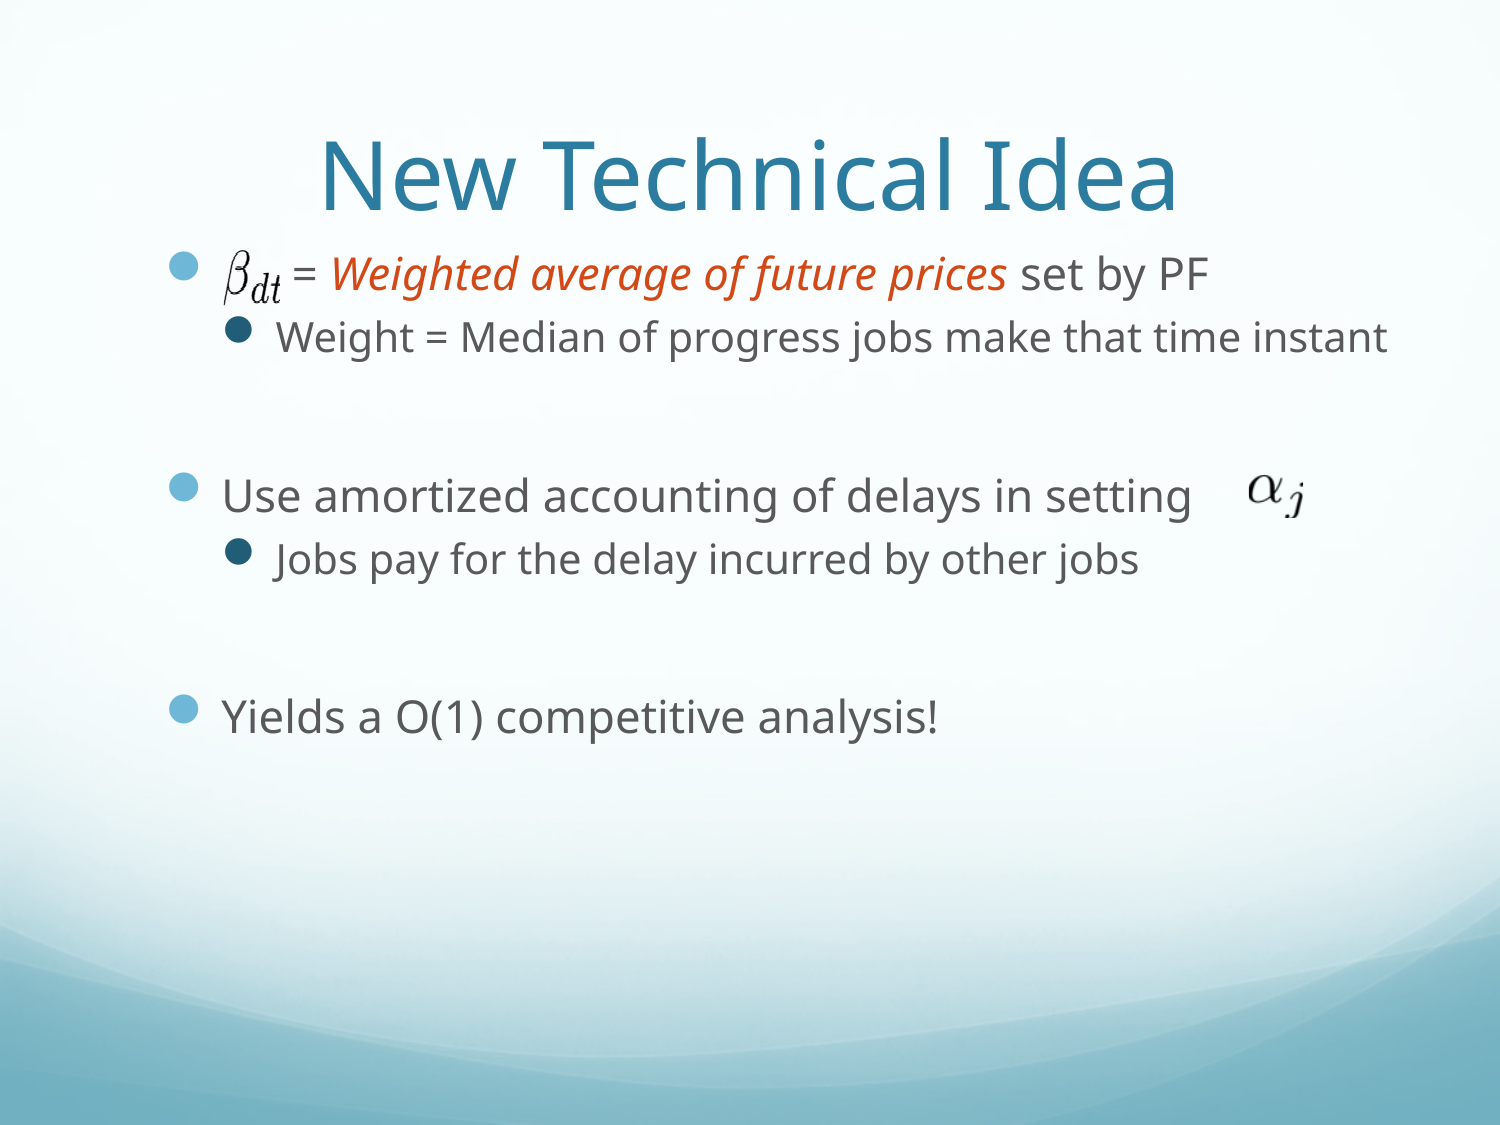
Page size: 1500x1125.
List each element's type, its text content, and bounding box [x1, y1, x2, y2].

title New Technical Idea [90, 17, 1410, 237]
picture [223, 249, 281, 307]
picture [1248, 473, 1304, 518]
list = Weighted average of future prices set by PF Weight = Median of progress jobs make that time instant Use amortized accounting of delays in setting Jobs pay for the delay incurred by other jobs Yields a O(1) competitive analysis! [150, 237, 1425, 758]
